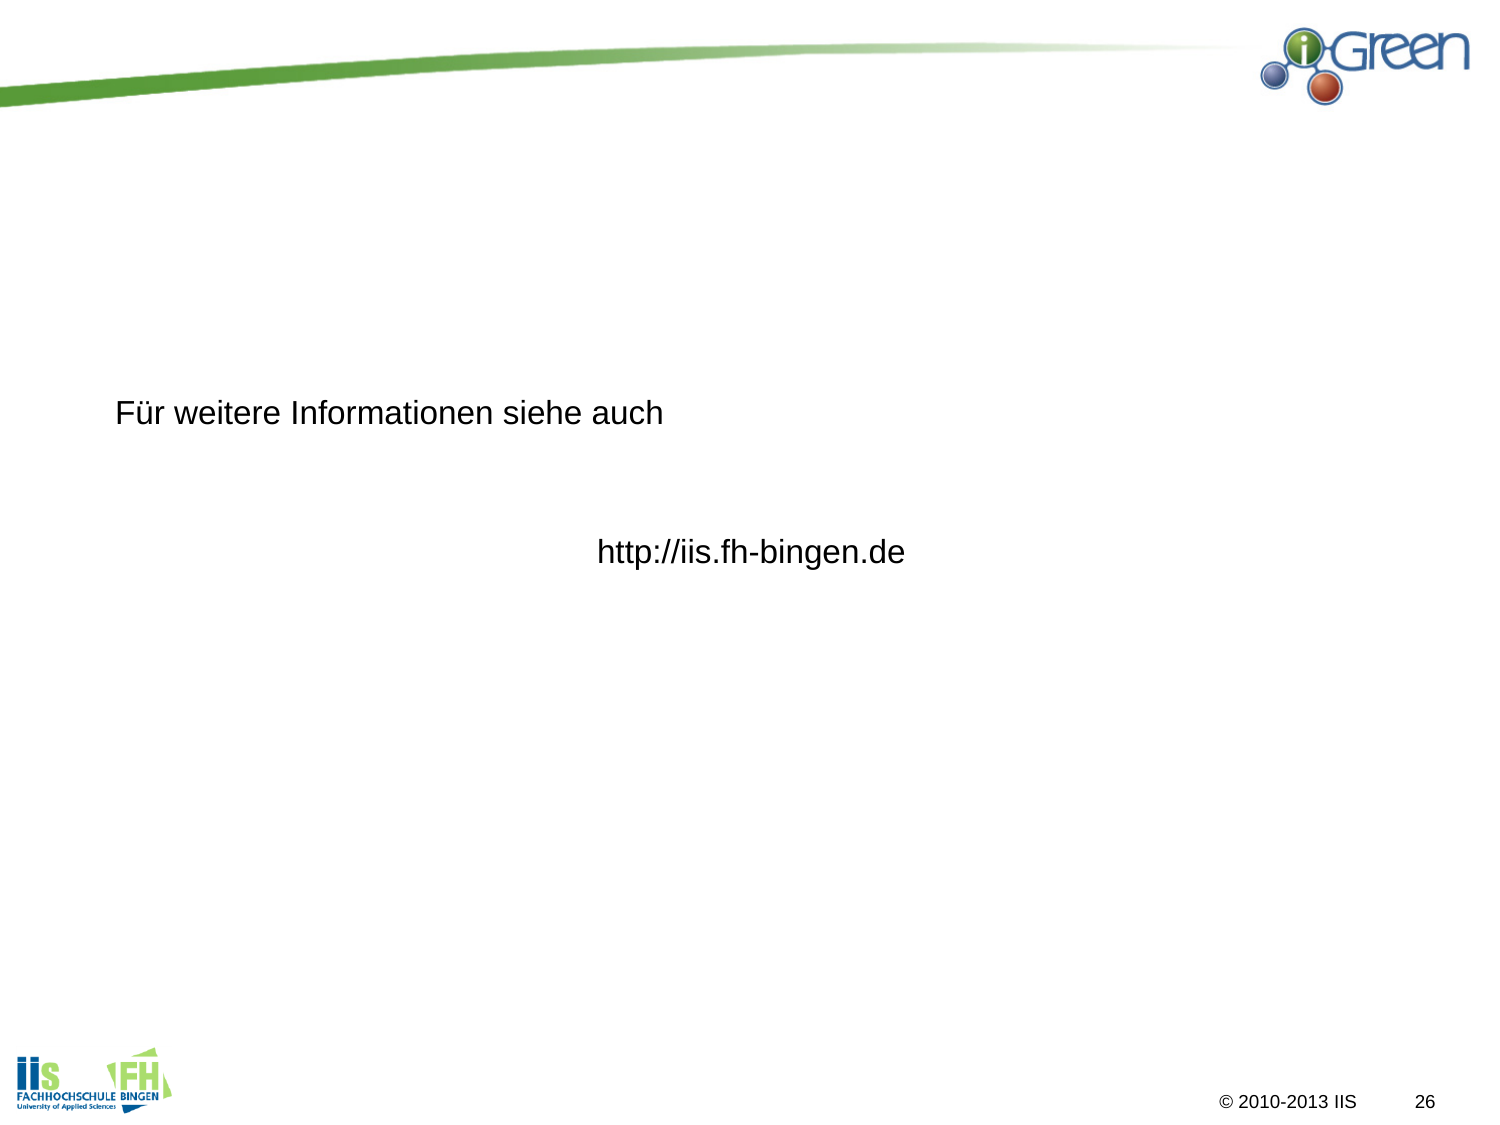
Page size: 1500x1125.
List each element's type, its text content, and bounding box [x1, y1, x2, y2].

picture [0, 7, 1495, 126]
picture [16, 1046, 172, 1114]
list Für weitere Informationen siehe auch http://iis.fh-bingen.de [100, 243, 1404, 781]
slide_number 26 [1399, 1081, 1468, 1120]
